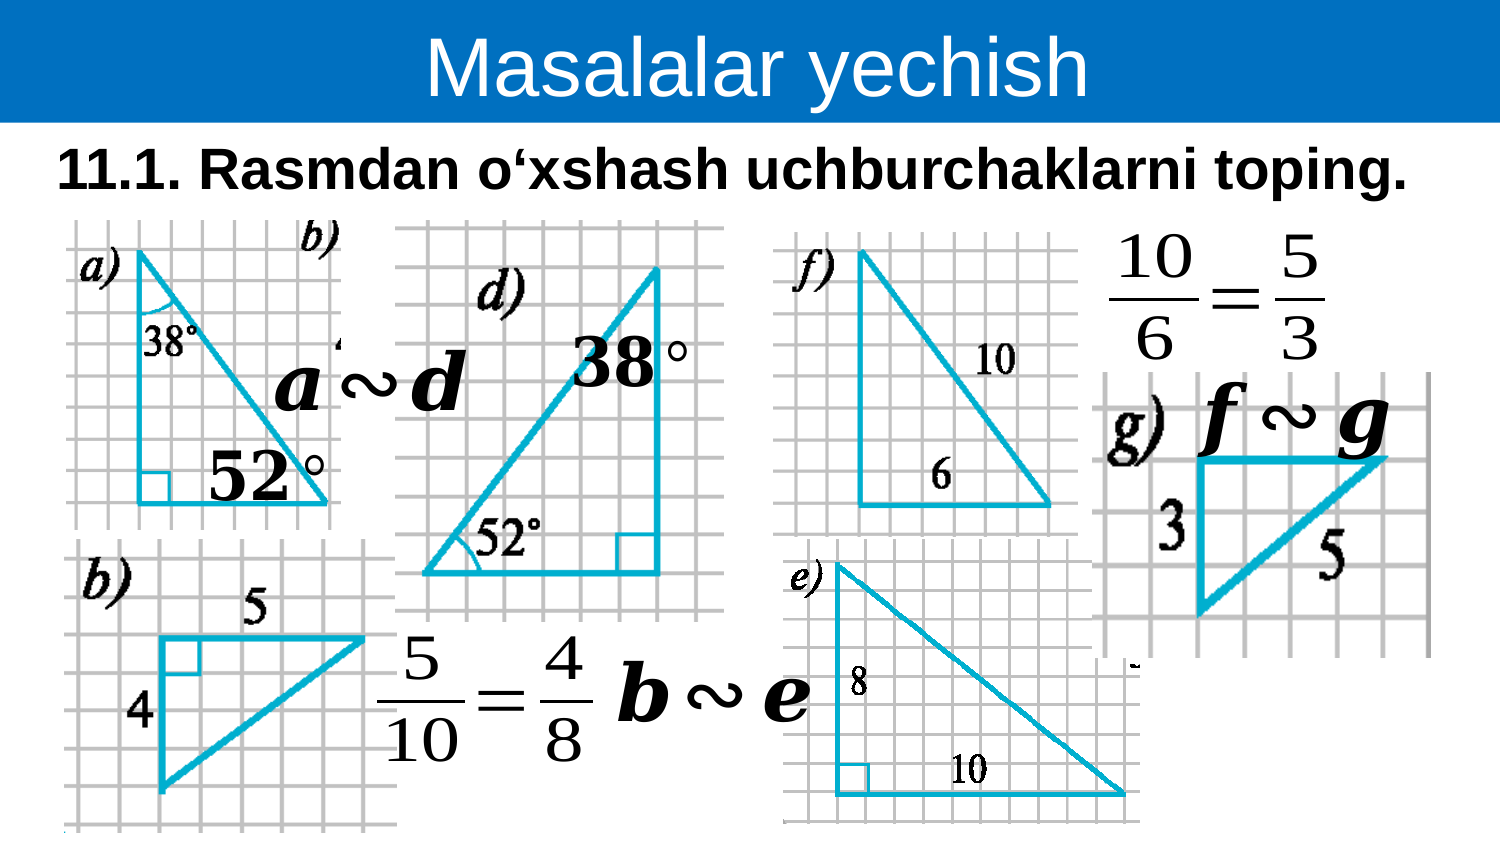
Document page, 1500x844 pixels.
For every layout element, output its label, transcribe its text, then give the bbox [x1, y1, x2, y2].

picture [64, 220, 724, 833]
text_box [0, 0, 1500, 123]
text_box Masalalar yechish [56, 8, 1460, 113]
text_box 11.1. Rasmdan o‘xshash uchburchaklarni toping. [41, 123, 1483, 209]
picture [66, 220, 342, 530]
picture [783, 372, 1431, 824]
picture [773, 232, 1078, 538]
